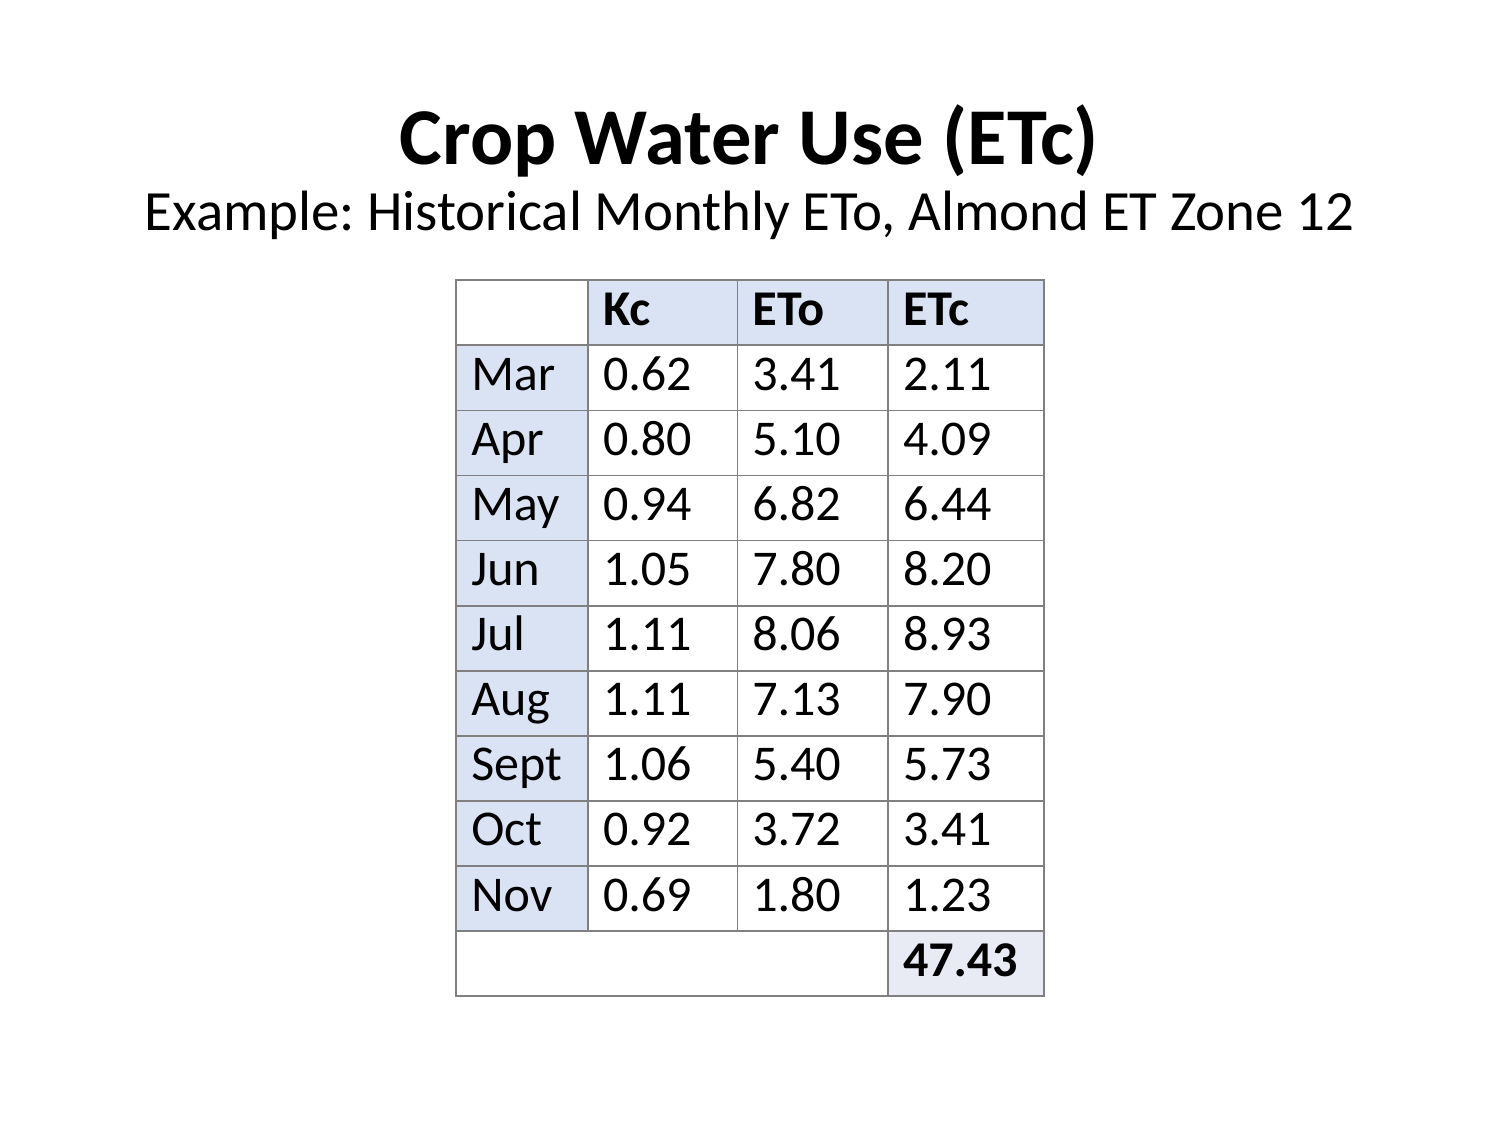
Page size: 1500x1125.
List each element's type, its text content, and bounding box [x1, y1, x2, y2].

table_cell 2.11 [889, 346, 1043, 410]
table_cell 1.11 [589, 607, 737, 670]
table_cell 0.69 [589, 867, 737, 930]
table_cell 8.20 [889, 541, 1043, 605]
table_cell Aug [457, 672, 587, 735]
table_cell 5.73 [889, 737, 1043, 800]
table_cell 8.06 [738, 607, 887, 670]
table_cell May [457, 476, 587, 540]
table_cell 5.10 [738, 411, 887, 475]
table_cell 6.82 [738, 476, 887, 540]
table_cell Oct [457, 802, 587, 865]
table_cell 8.93 [889, 607, 1043, 670]
table_cell 7.13 [738, 672, 887, 735]
table_header [457, 281, 587, 344]
table_header ETo [738, 281, 887, 344]
table_cell Jun [457, 541, 587, 605]
table_cell Apr [457, 411, 587, 475]
table_cell Nov [457, 867, 587, 930]
table_cell 3.41 [738, 346, 887, 410]
title Crop Water Use (ETc) Example: Historical Monthly ETo, Almond ET Zone 12 [103, 59, 1397, 278]
table_cell [457, 932, 887, 995]
table_cell 1.06 [589, 737, 737, 800]
table_cell 0.92 [589, 802, 737, 865]
table_cell Mar [457, 346, 587, 410]
table_cell 6.44 [889, 476, 1043, 540]
table_cell 0.62 [589, 346, 737, 410]
table_cell 47.43 [889, 932, 1043, 995]
table_cell 0.80 [589, 411, 737, 475]
table_header Kc [589, 281, 737, 344]
table_cell 4.09 [889, 411, 1043, 475]
table_cell Jul [457, 607, 587, 670]
table_cell Sept [457, 737, 587, 800]
table_cell 7.90 [889, 672, 1043, 735]
table_cell 1.05 [589, 541, 737, 605]
table_cell 1.23 [889, 867, 1043, 930]
table_header ETc [889, 281, 1043, 344]
table_cell 1.80 [738, 867, 887, 930]
table_cell 5.40 [738, 737, 887, 800]
table_cell 7.80 [738, 541, 887, 605]
table_cell 0.94 [589, 476, 737, 540]
table_cell 3.72 [738, 802, 887, 865]
table_cell 1.11 [589, 672, 737, 735]
table_cell 3.41 [889, 802, 1043, 865]
